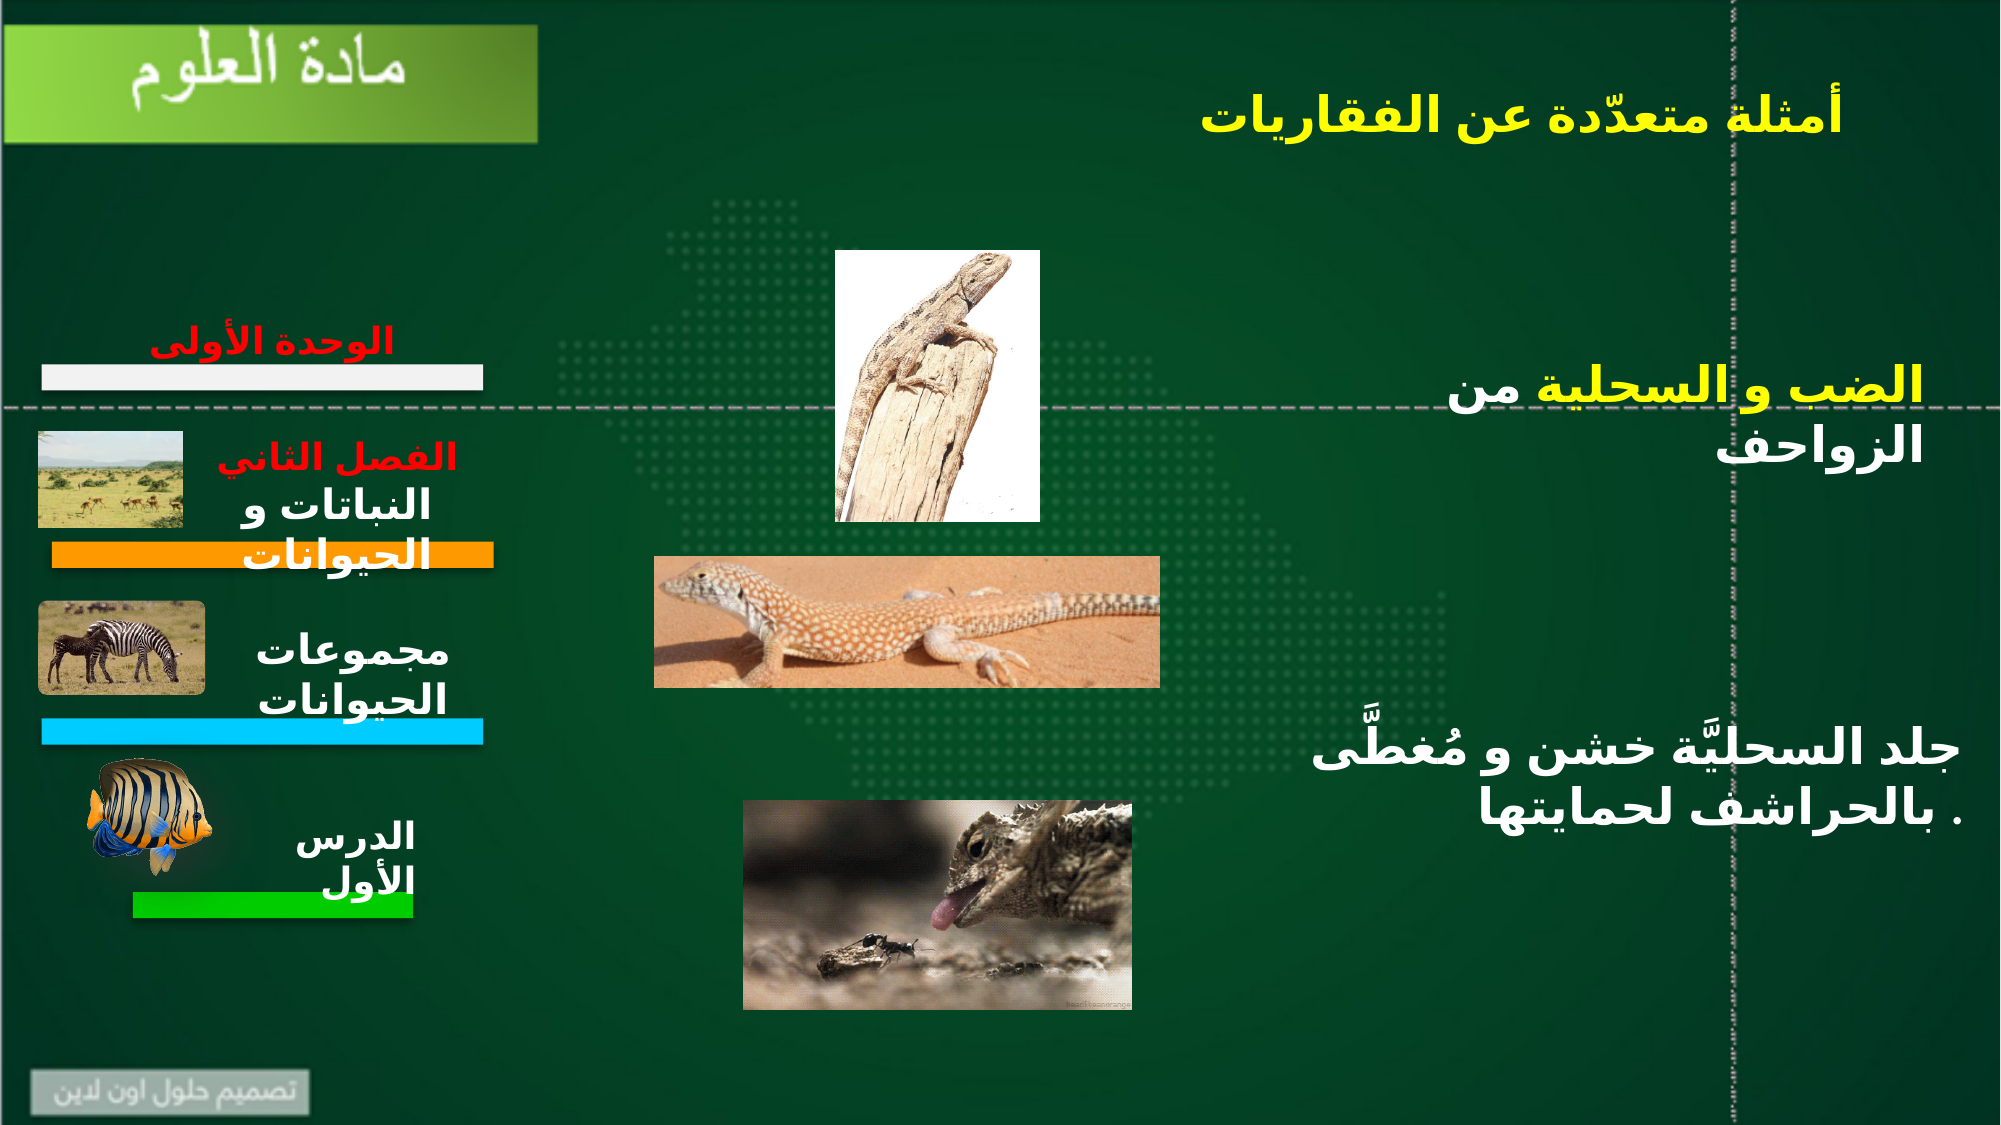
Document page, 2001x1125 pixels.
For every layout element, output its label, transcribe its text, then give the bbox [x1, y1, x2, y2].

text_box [38, 600, 534, 695]
text_box [326, 541, 407, 569]
text_box [411, 541, 421, 569]
text_box [429, 541, 495, 569]
text_box [40, 717, 484, 746]
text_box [81, 755, 432, 877]
text_box الوحدة الأولى [131, 309, 413, 369]
text_box [51, 541, 289, 569]
text_box [234, 891, 414, 919]
text_box أمثلة متعدّدة عن الفقاريات [956, 75, 1860, 150]
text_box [38, 425, 507, 537]
text_box [40, 363, 484, 391]
text_box الضب و السحلية من الزواحف [1232, 344, 1941, 480]
text_box [294, 541, 318, 569]
text_box جلد السحليَّة خشن و مُغطَّى بالحراشف لحمايتها . [1131, 706, 1979, 842]
picture [0, 0, 2001, 1125]
